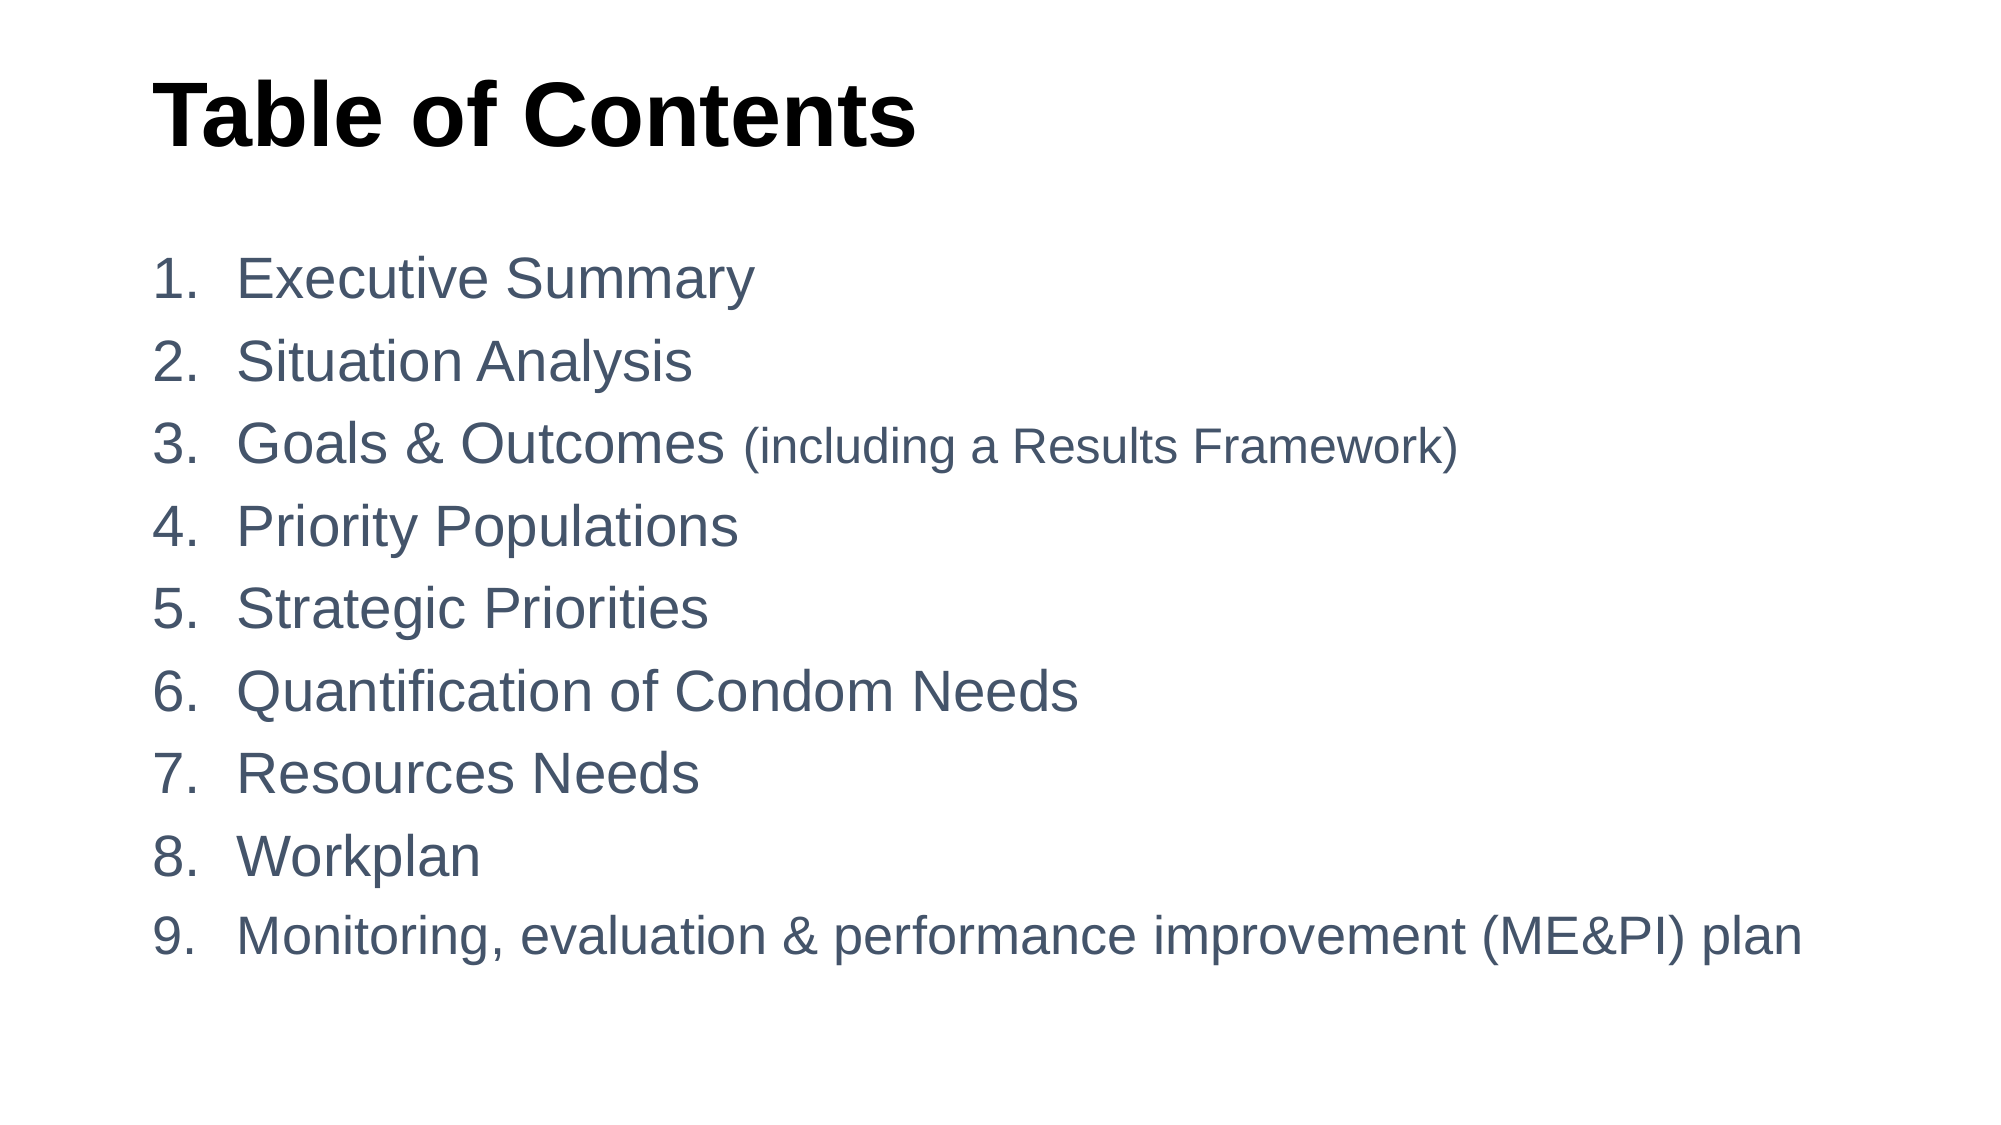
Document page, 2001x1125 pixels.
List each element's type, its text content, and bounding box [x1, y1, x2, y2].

title Table of Contents [137, 59, 1863, 232]
list Executive Summary Situation Analysis Goals & Outcomes (including a Results Framework) Priority Populations Strategic Priorities Quantification of Condom Needs Resources Needs Workplan Monitoring, evaluation & performance improvement (ME&PI) plan [137, 232, 1863, 947]
